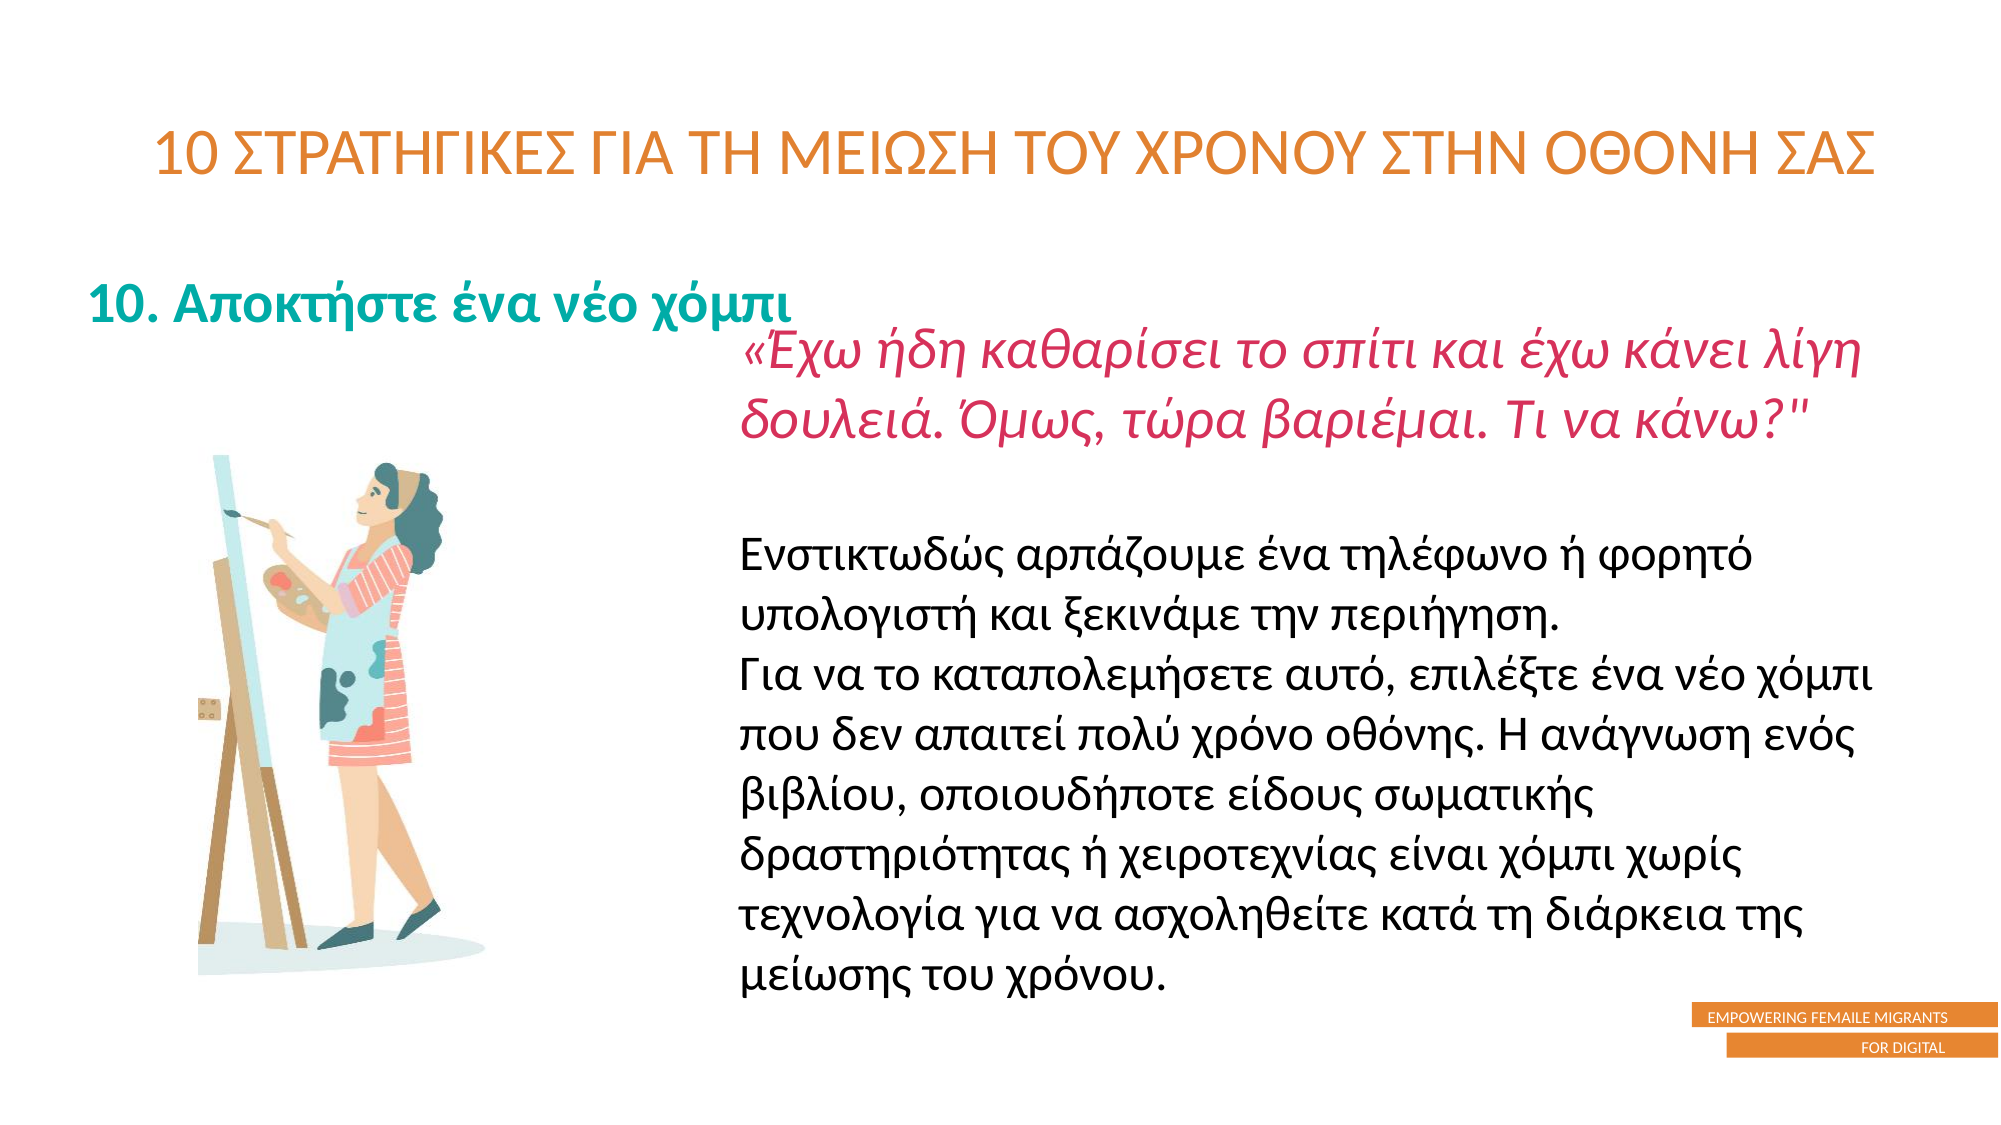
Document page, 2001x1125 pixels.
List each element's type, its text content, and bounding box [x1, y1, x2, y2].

picture [198, 351, 497, 989]
text_box 10 ΣΤΡΑΤΗΓΙΚΕΣ ΓΙΑ ΤΗ ΜΕΙΩΣΗ ΤΟΥ ΧΡΟΝΟΥ ΣΤΗΝ ΟΘΟΝΗ ΣΑΣ [121, 102, 1907, 209]
text_box 10. Αποκτήστε ένα νέο χόμπι [76, 258, 1218, 1082]
text_box «Έχω ήδη καθαρίσει το σπίτι και έχω κάνει λίγη δουλειά. Όμως, τώρα βαριέμαι. Τι να κάνω?" Ενστικτωδώς αρπάζουμε ένα τηλέφωνο ή φορητό υπολογιστή και ξεκινάμε την περιήγηση. Για να το καταπολεμήσετε αυτό, επιλέξτε ένα νέο χόμπι που δεν απαιτεί πολύ χρόνο οθόνης. Η ανάγνωση ενός βιβλίου, οποιουδήποτε είδους σωματικής δραστηριότητας ή χειροτεχνίας είναι χόμπι χωρίς τεχνολογία για να ασχοληθείτε κατά τη διάρκεια της μείωσης του χρόνου. [729, 235, 1924, 1058]
